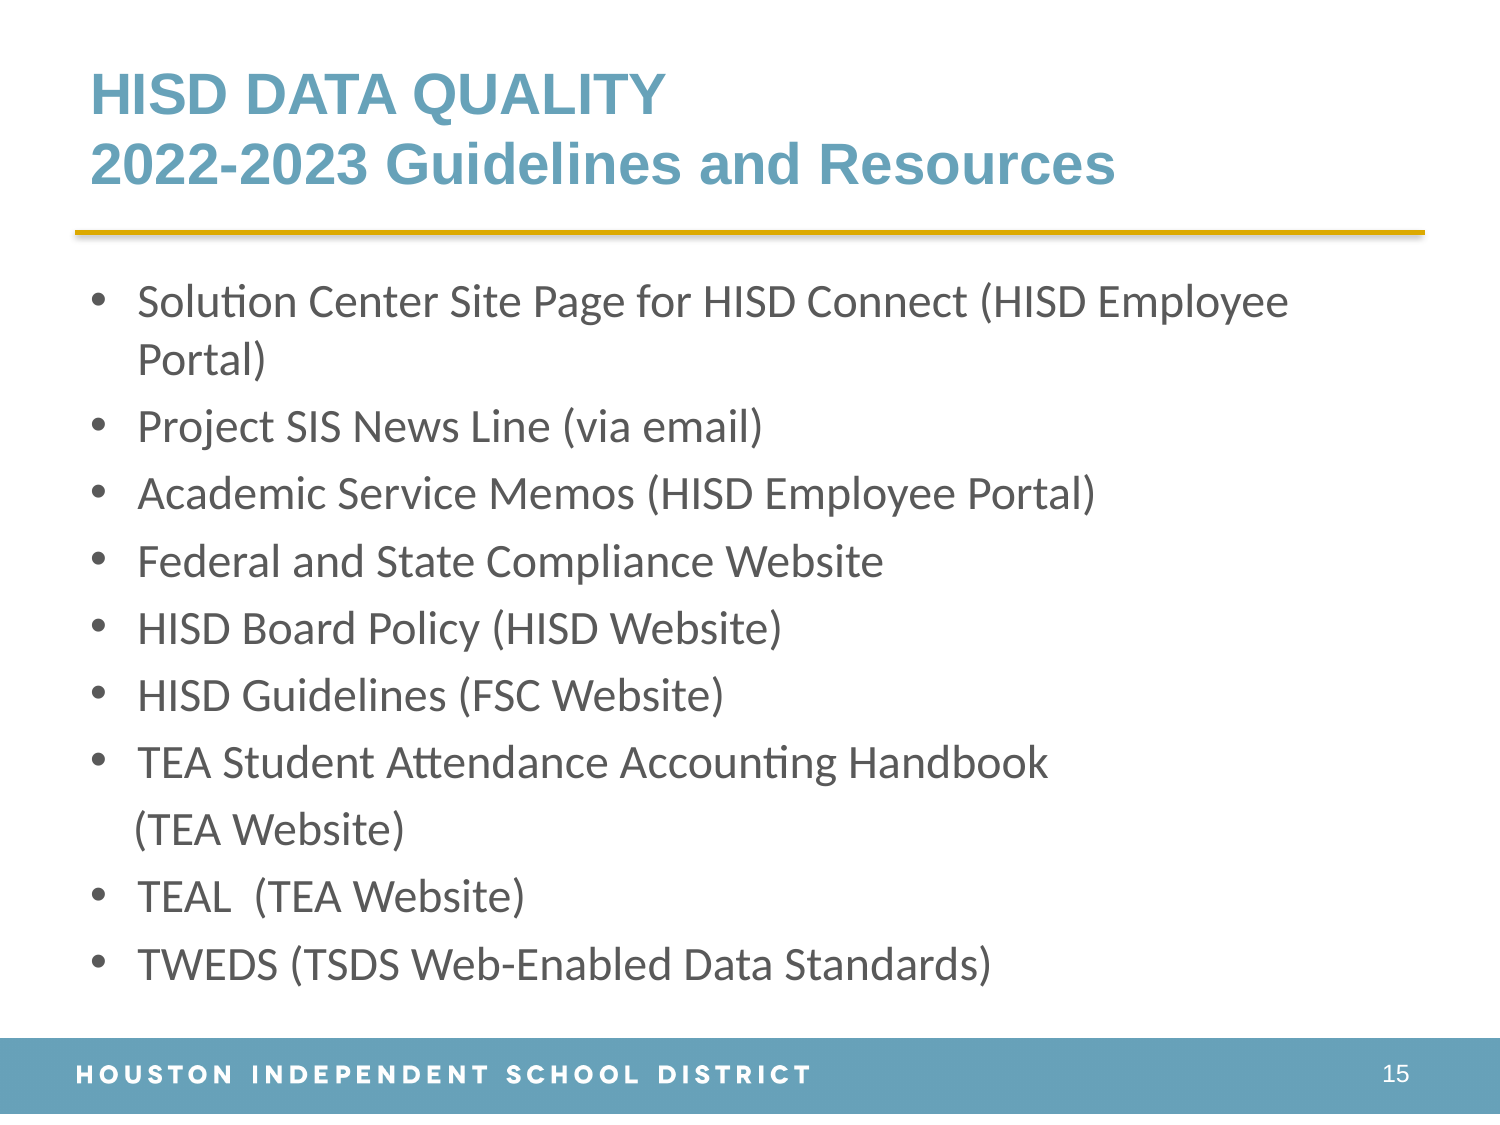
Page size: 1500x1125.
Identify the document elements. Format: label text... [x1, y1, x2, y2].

title HISD DATA QUALITY 2022-2023 Guidelines and Resources [75, 32, 1425, 220]
picture [0, 1038, 1500, 1114]
slide_number 15 [1074, 1042, 1425, 1103]
list Solution Center Site Page for HISD Connect (HISD Employee Portal) Project SIS News Line (via email) Academic Service Memos (HISD Employee Portal) Federal and State Compliance Website HISD Board Policy (HISD Website) HISD Guidelines (FSC Website) TEA Student Attendance Accounting Handbook (TEA Website) TEAL (TEA Website) TWEDS (TSDS Web-Enabled Data Standards) [75, 262, 1425, 1005]
